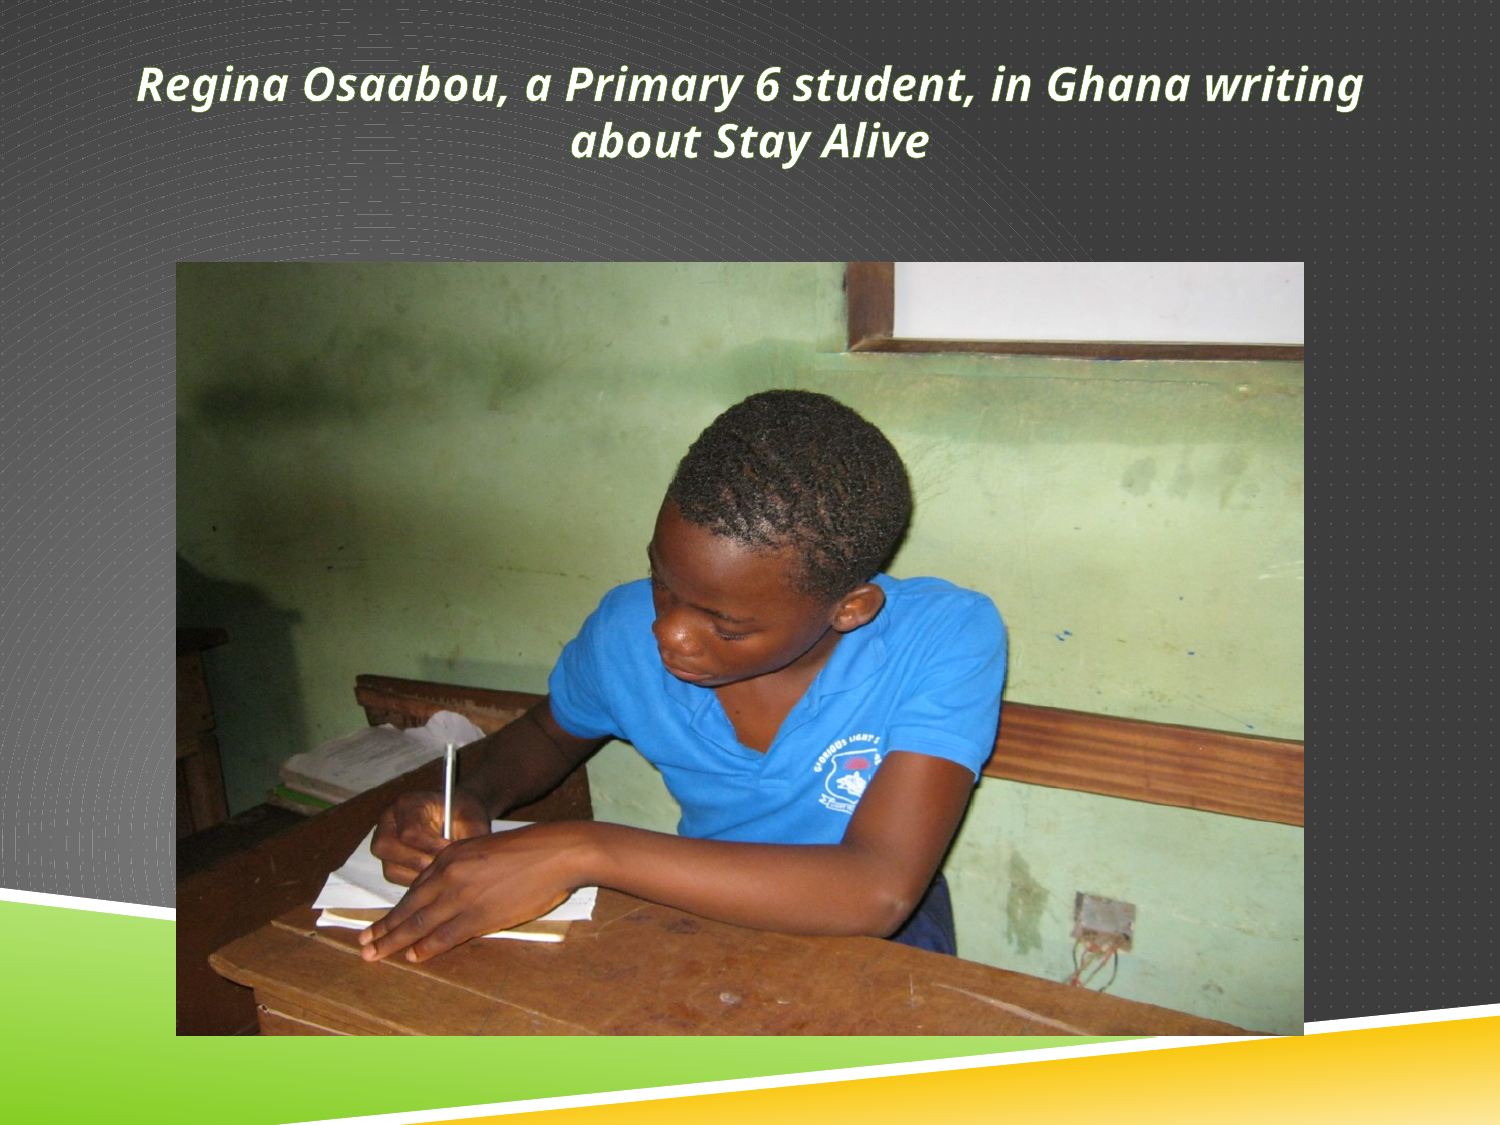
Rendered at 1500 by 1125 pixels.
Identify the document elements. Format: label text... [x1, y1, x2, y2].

title Regina Osaabou, a Primary 6 student, in Ghana writing about Stay Alive [112, 45, 1388, 233]
picture [176, 262, 1304, 1036]
